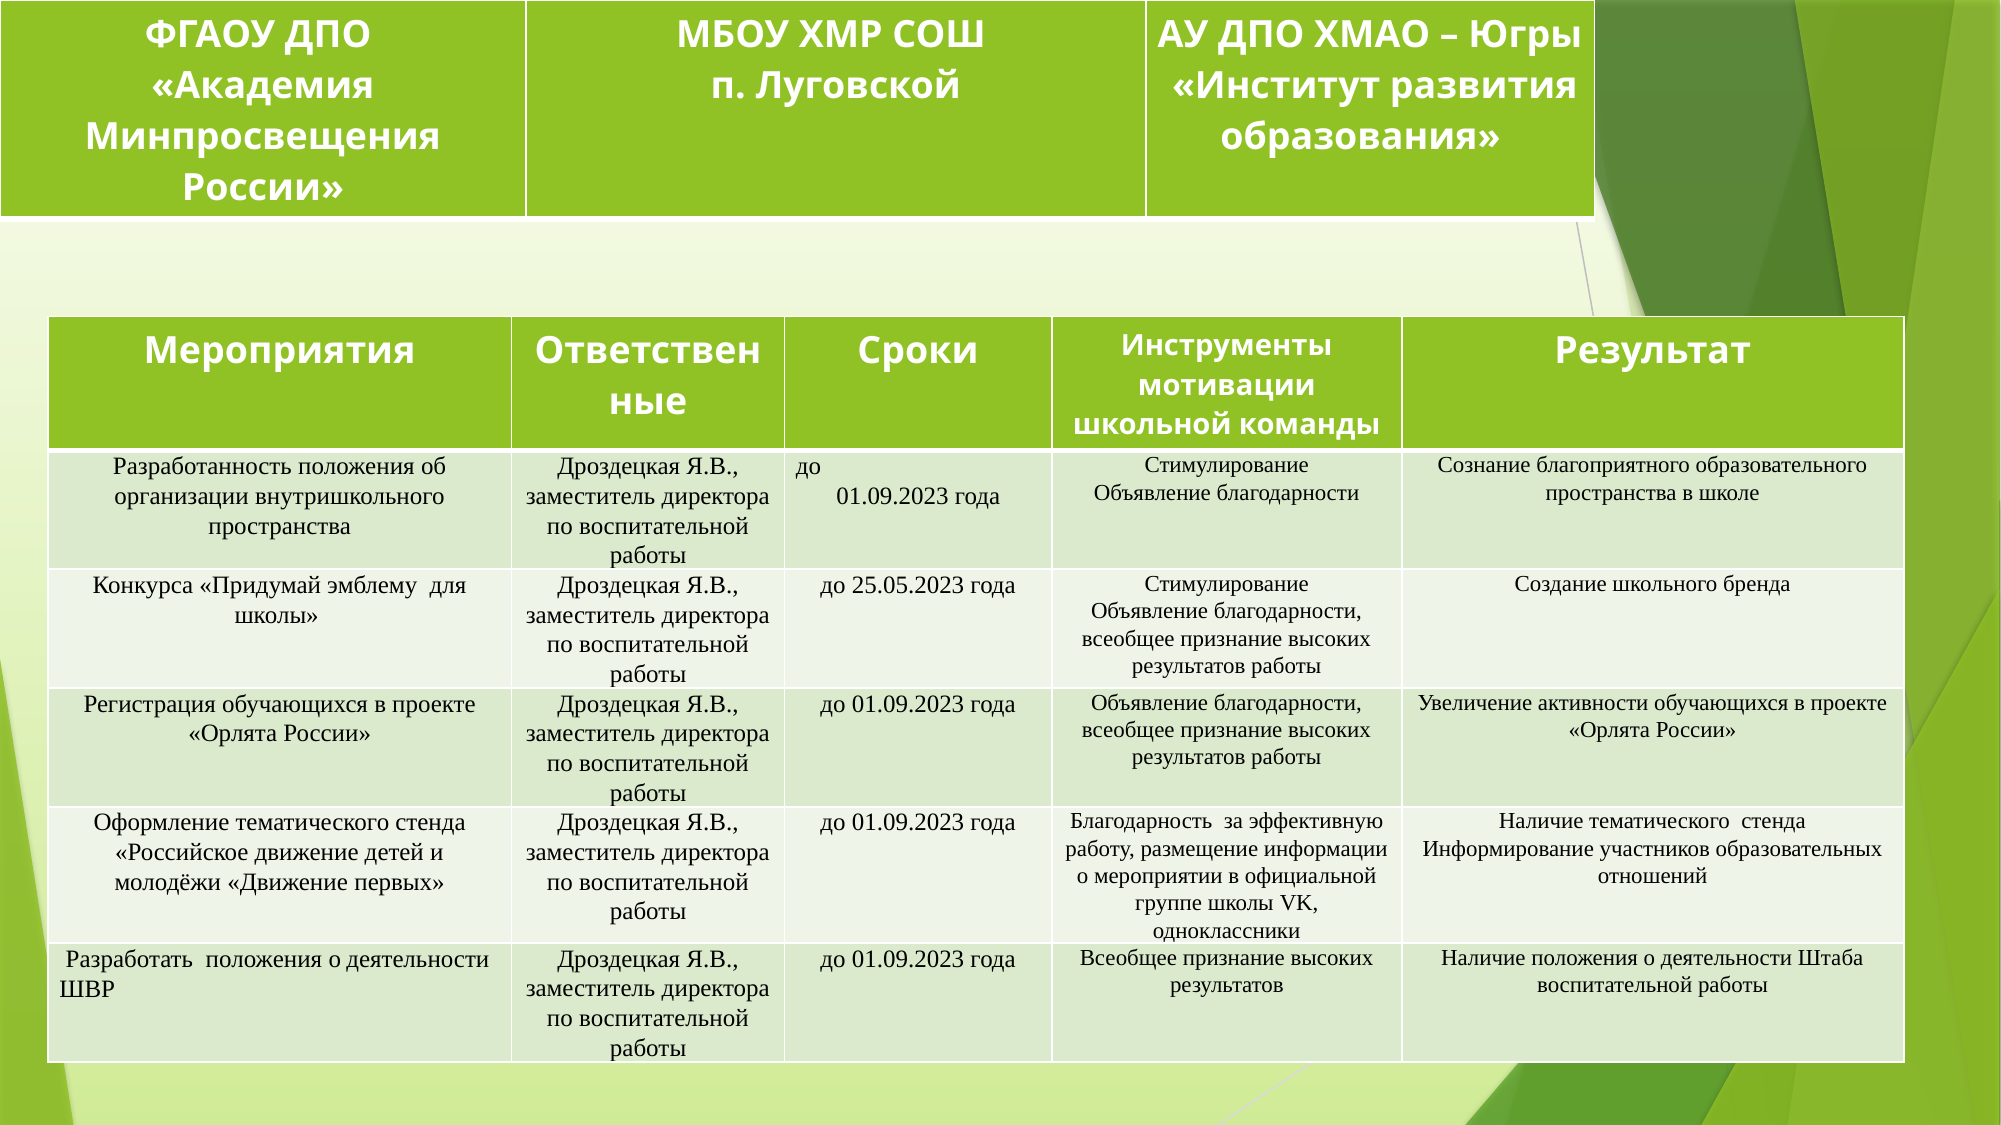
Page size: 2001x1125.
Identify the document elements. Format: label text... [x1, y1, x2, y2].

table_header Мероприятия [49, 317, 511, 448]
table_header Инструменты мотивации школьной команды [1053, 317, 1401, 448]
table_header Ответственные [512, 317, 784, 448]
table_cell до 01.09.2023 года [785, 808, 1051, 942]
table_cell Дроздецкая Я.В., заместитель директора по воспитательной работы [512, 808, 784, 942]
table_cell до 01.09.2023 года [785, 689, 1051, 806]
table_cell Объявление благодарности, всеобщее признание высоких результатов работы [1053, 689, 1401, 806]
table_cell Разработать положения о деятельности ШВР [49, 944, 511, 1061]
table_cell Регистрация обучающихся в проекте «Орлята России» [49, 689, 511, 806]
table_cell Разработанность положения об организации внутришкольного пространства [49, 453, 511, 568]
table_cell Дроздецкая Я.В., заместитель директора по воспитательной работы [512, 453, 784, 568]
table_cell Дроздецкая Я.В., заместитель директора по воспитательной работы [512, 944, 784, 1061]
table_cell Сознание благоприятного образовательного пространства в школе [1403, 453, 1903, 568]
table_cell до 01.09.2023 года [785, 944, 1051, 1061]
table_header МБОУ ХМР СОШ п. Луговской [527, 1, 1145, 216]
table_cell до 25.05.2023 года [785, 570, 1051, 687]
table_header Результат [1403, 317, 1903, 448]
table_header АУ ДПО ХМАО – Югры «Институт развития образования» [1147, 1, 1594, 216]
table_cell Благодарность за эффективную работу, размещение информации о мероприятии в официальной группе школы VK, одноклассники [1053, 808, 1401, 942]
table_header Сроки [785, 317, 1051, 448]
table_cell Дроздецкая Я.В., заместитель директора по воспитательной работы [512, 689, 784, 806]
table_cell Дроздецкая Я.В., заместитель директора по воспитательной работы [512, 570, 784, 687]
table_cell до 01.09.2023 года [785, 453, 1051, 568]
table_cell Увеличение активности обучающихся в проекте «Орлята России» [1403, 689, 1903, 806]
table_cell Оформление тематического стенда «Российское движение детей и молодёжи «Движение первых» [49, 808, 511, 942]
table_cell Всеобщее признание высоких результатов [1053, 944, 1401, 1061]
table_cell Конкурса «Придумай эмблему для школы» [49, 570, 511, 687]
table_header ФГАОУ ДПО «Академия Минпросвещения России» [1, 1, 525, 216]
table_cell Стимулирование Объявление благодарности, всеобщее признание высоких результатов работы [1053, 570, 1401, 687]
table_cell Создание школьного бренда [1403, 570, 1903, 687]
table_cell Стимулирование Объявление благодарности [1053, 453, 1401, 568]
table_cell Наличие положения о деятельности Штаба воспитательной работы [1403, 944, 1903, 1061]
table_cell Наличие тематического стенда Информирование участников образовательных отношений [1403, 808, 1903, 942]
